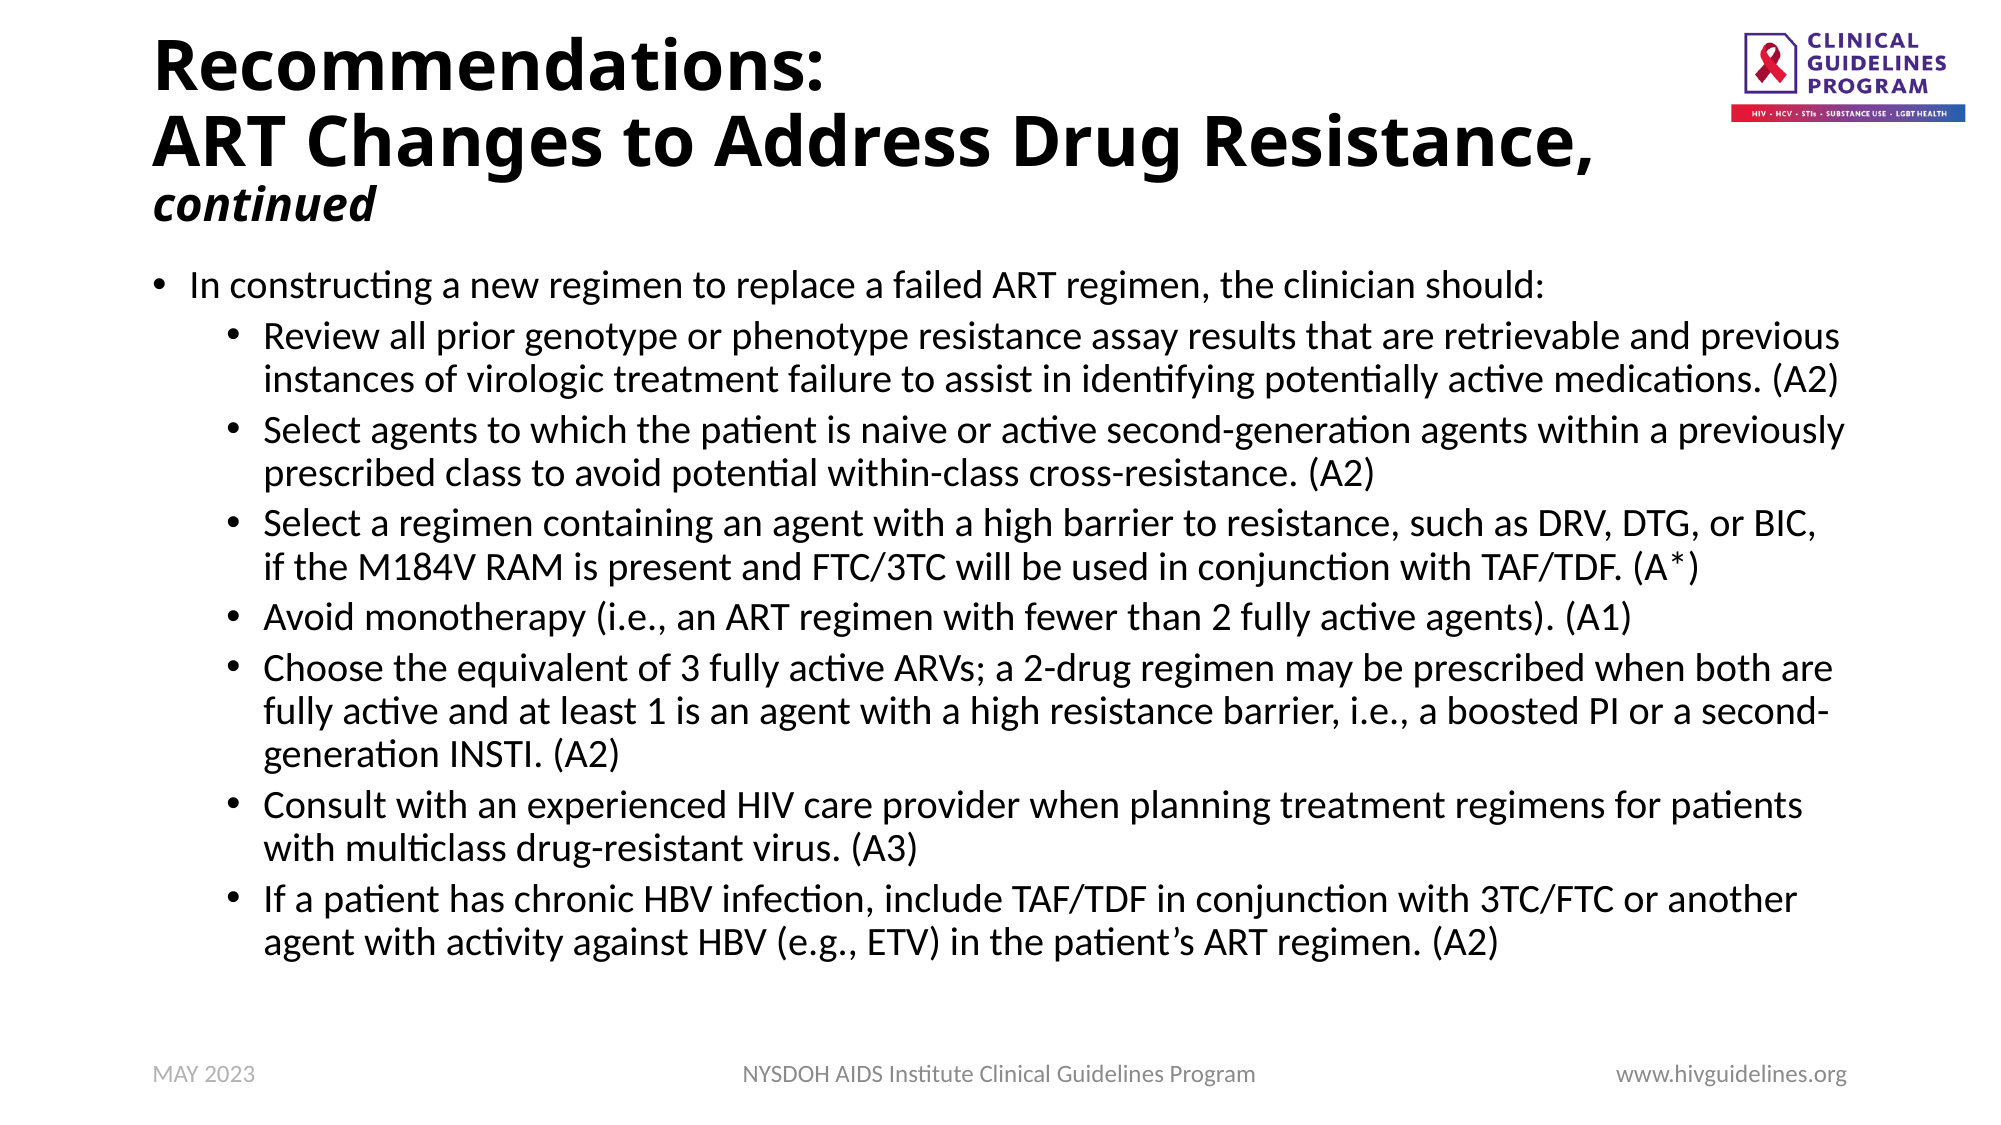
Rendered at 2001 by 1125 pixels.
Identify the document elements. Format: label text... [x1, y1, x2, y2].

picture [1731, 20, 1966, 122]
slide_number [137, 1042, 588, 1103]
footer NYSDOH AIDS Institute Clinical Guidelines Program [662, 1042, 1338, 1103]
title Recommendations: ART Changes to Address Drug Resistance, continued [137, 22, 1732, 240]
list In constructing a new regimen to replace a failed ART regimen, the clinician should: Review all prior genotype or phenotype resistance assay results that are retrievable and previous instances of virologic treatment failure to assist in identifying potentially active medications. (A2) Select agents to which the patient is naive or active second-generation agents within a previously prescribed class to avoid potential within-class cross-resistance. (A2) Select a regimen containing an agent with a high barrier to resistance, such as DRV, DTG, or BIC, if the M184V RAM is present and FTC/3TC will be used in conjunction with TAF/TDF. (A*) Avoid monotherapy (i.e., an ART regimen with fewer than 2 fully active agents). (A1) Choose the equivalent of 3 fully active ARVs; a 2-drug regimen may be prescribed when both are fully active and at least 1 is an agent with a high resistance barrier, i.e., a boosted PI or a second-generation INSTI. (A2) Consult with an experienced HIV care provider when planning treatment regimens for patients with multiclass drug-resistant virus. (A3) If a patient has chronic HBV infection, include TAF/TDF in conjunction with 3TC/FTC or another agent with activity against HBV (e.g., ETV) in the patient’s ART regimen. (A2) [137, 256, 1863, 1014]
slide_number www.hivguidelines.org [1412, 1042, 1863, 1103]
